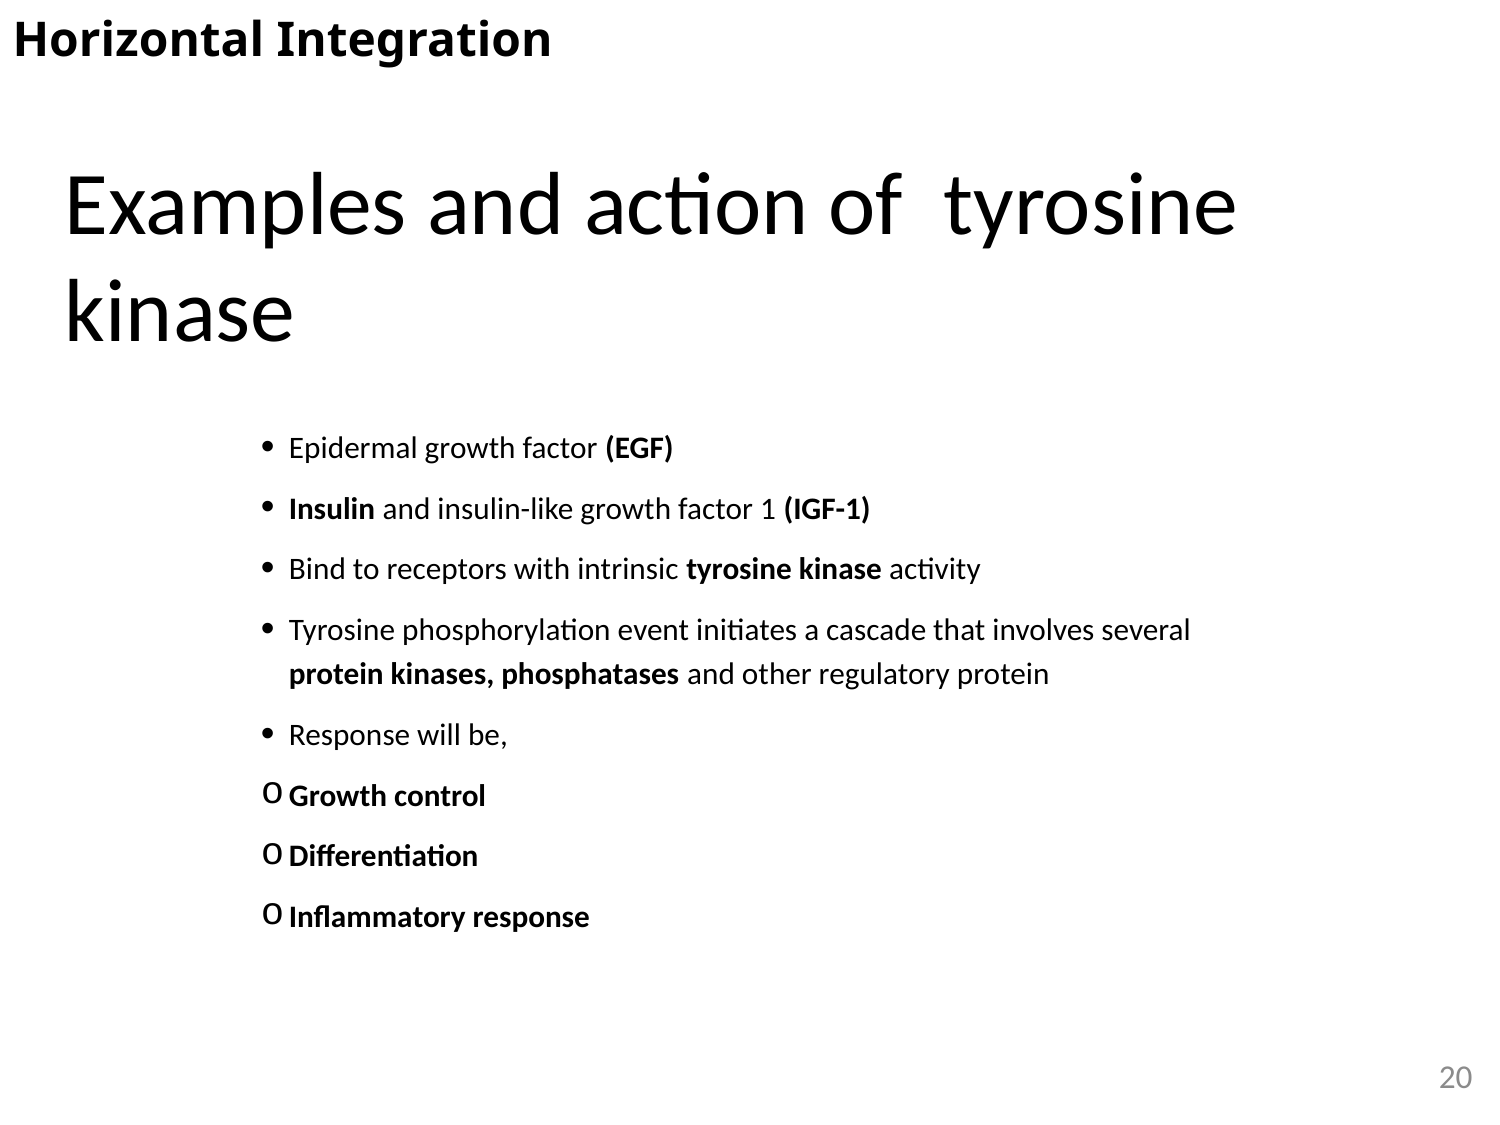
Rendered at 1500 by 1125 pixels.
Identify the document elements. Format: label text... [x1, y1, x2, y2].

text_box Horizontal Integration [3, 3, 563, 79]
text_box Examples and action of tyrosine kinase [49, 137, 1302, 368]
text_box Epidermal growth factor (EGF) Insulin and insulin-like growth factor 1 (IGF-1) Bind to receptors with intrinsic tyrosine kinase activity Tyrosine phosphorylation event initiates a cascade that involves several protein kinases, phosphatases and other regulatory protein Response will be, Growth control Differentiation Inflammatory response [246, 412, 1254, 941]
slide_number 20 [1396, 1025, 1488, 1125]
